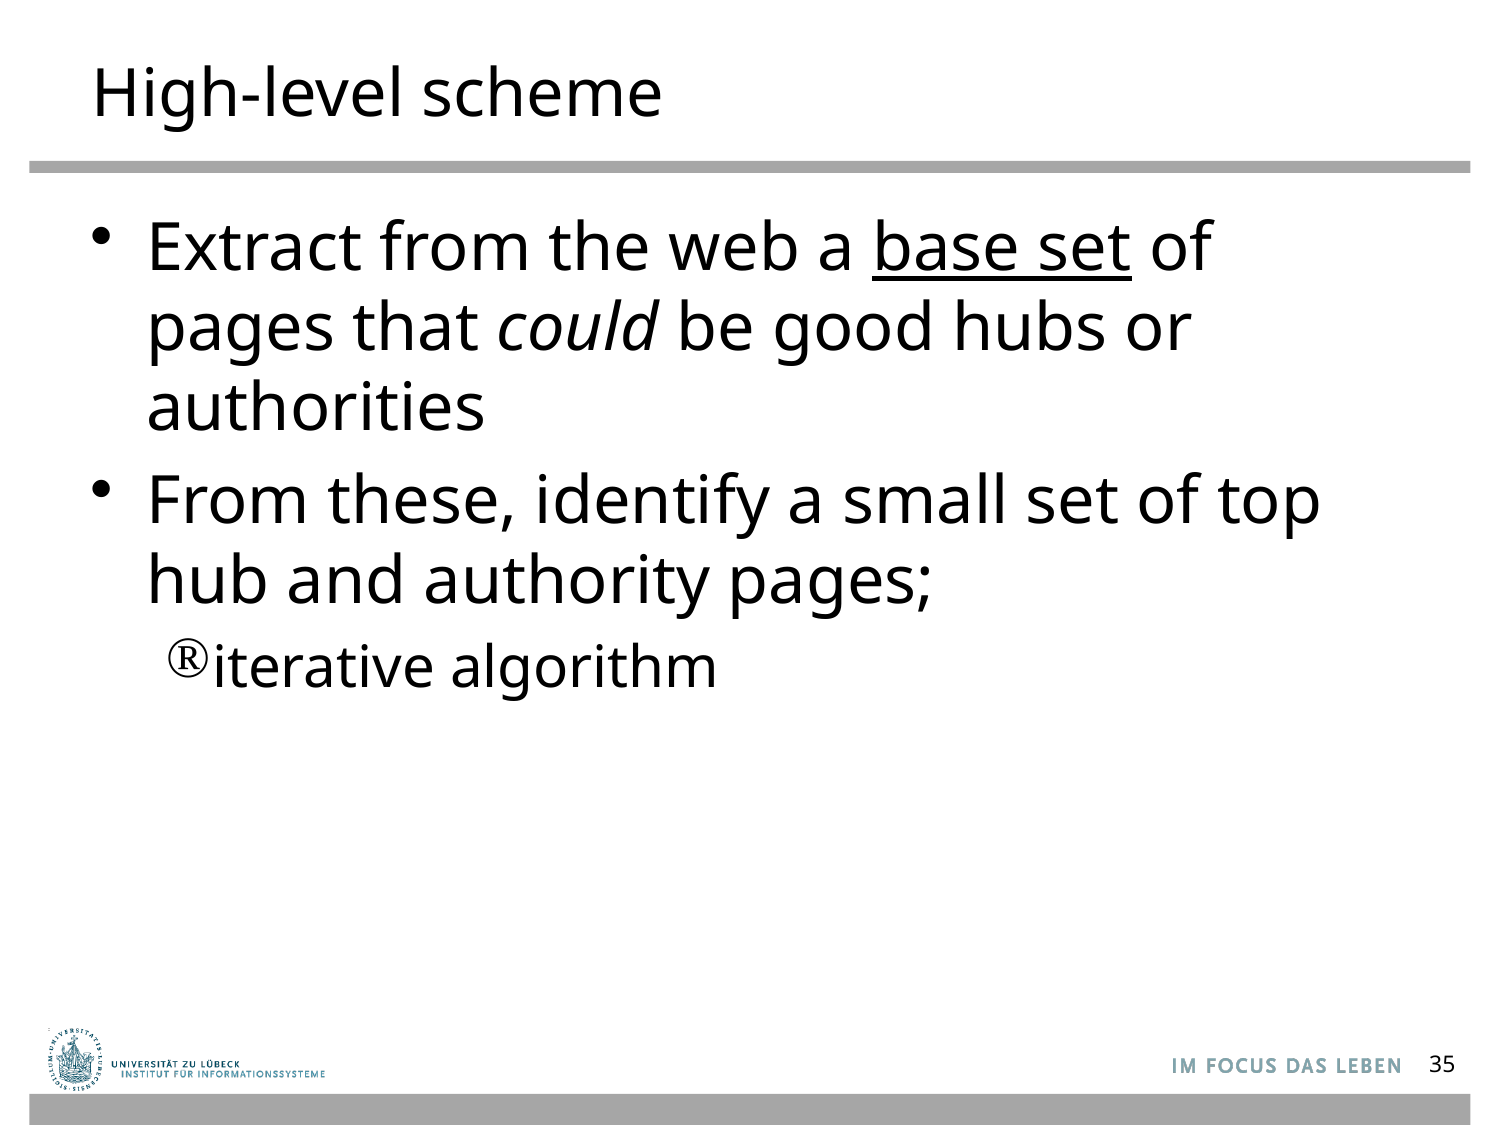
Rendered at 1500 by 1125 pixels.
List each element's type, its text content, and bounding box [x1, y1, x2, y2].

picture [1173, 1058, 1305, 1073]
slide_number 35 [1305, 1050, 1471, 1083]
title High-level scheme [76, 42, 1427, 126]
list Extract from the web a base set of pages that could be good hubs or authorities From these, identify a small set of top hub and authority pages; iterative algorithm [75, 196, 1425, 1012]
